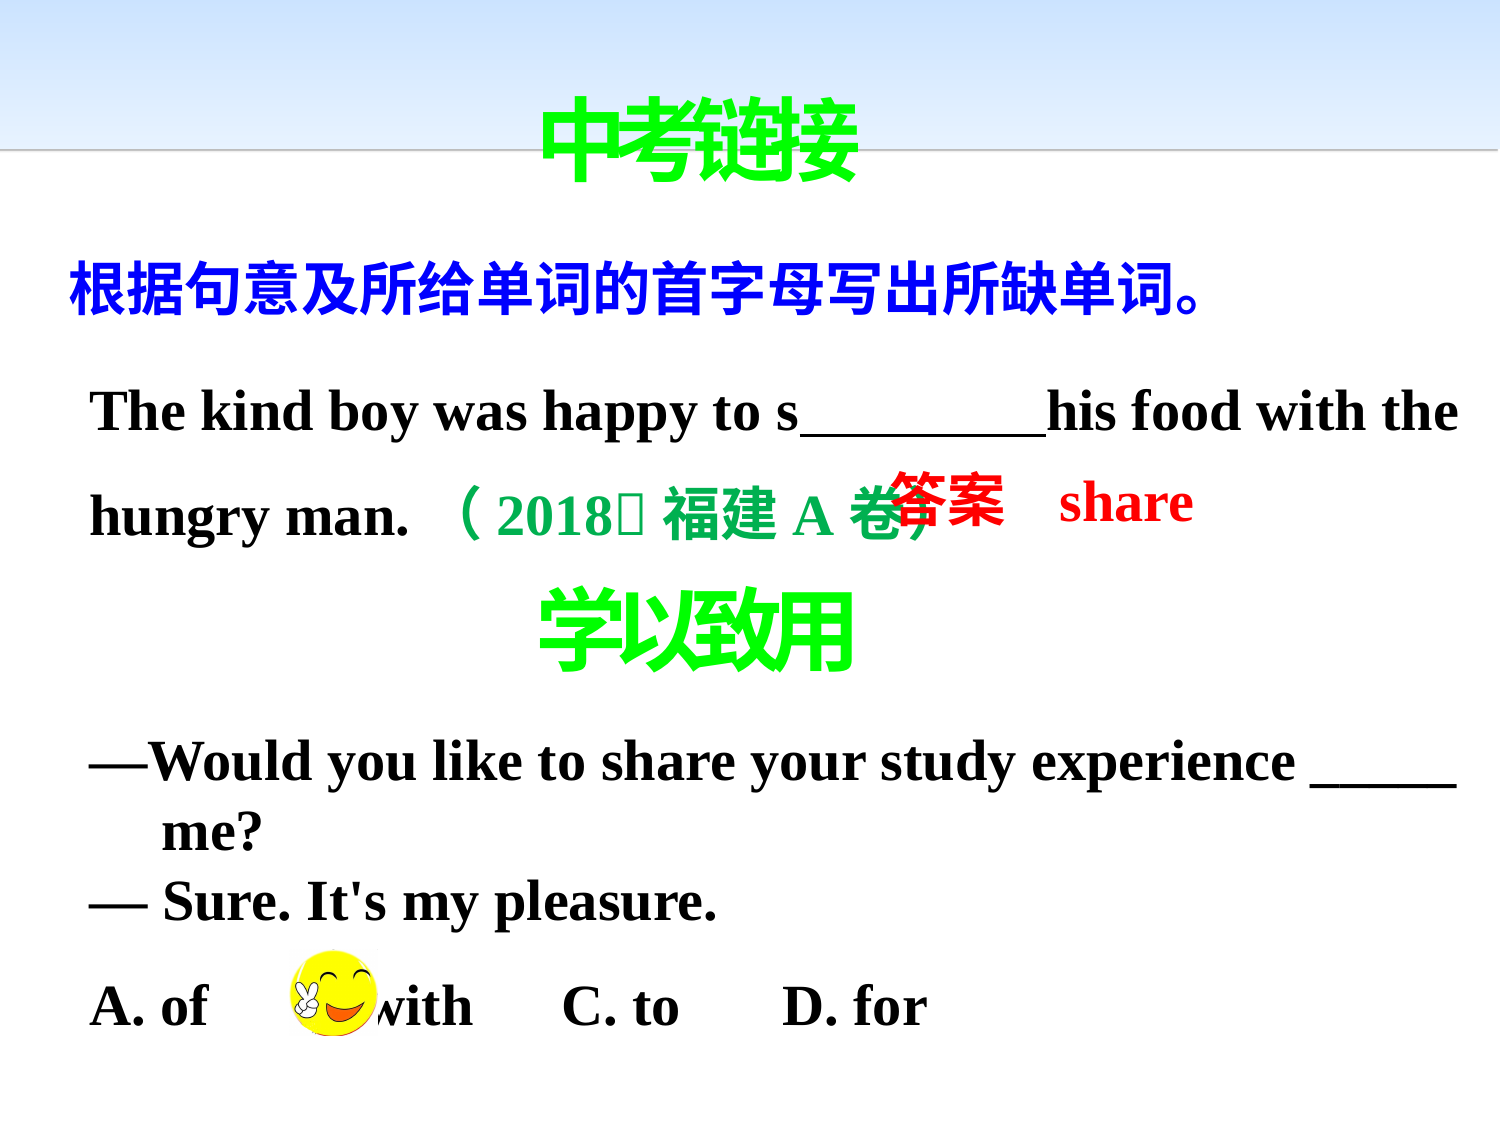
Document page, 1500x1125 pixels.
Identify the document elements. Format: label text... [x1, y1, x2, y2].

text_box 中考链接 [452, 75, 944, 212]
text_box 学以致用 [452, 565, 944, 702]
text_box 根据句意及所给单词的首字母写出所缺单词。 [53, 244, 1403, 330]
text_box 答案 share [874, 455, 1253, 541]
picture [288, 948, 378, 1037]
text_box The kind boy was happy to s his food with the hungry man.（2018福建A卷） —Would you like to share your study experience _____ me? — Sure. It's my pleasure. A. of B. with C. to D. for [74, 330, 1488, 1045]
